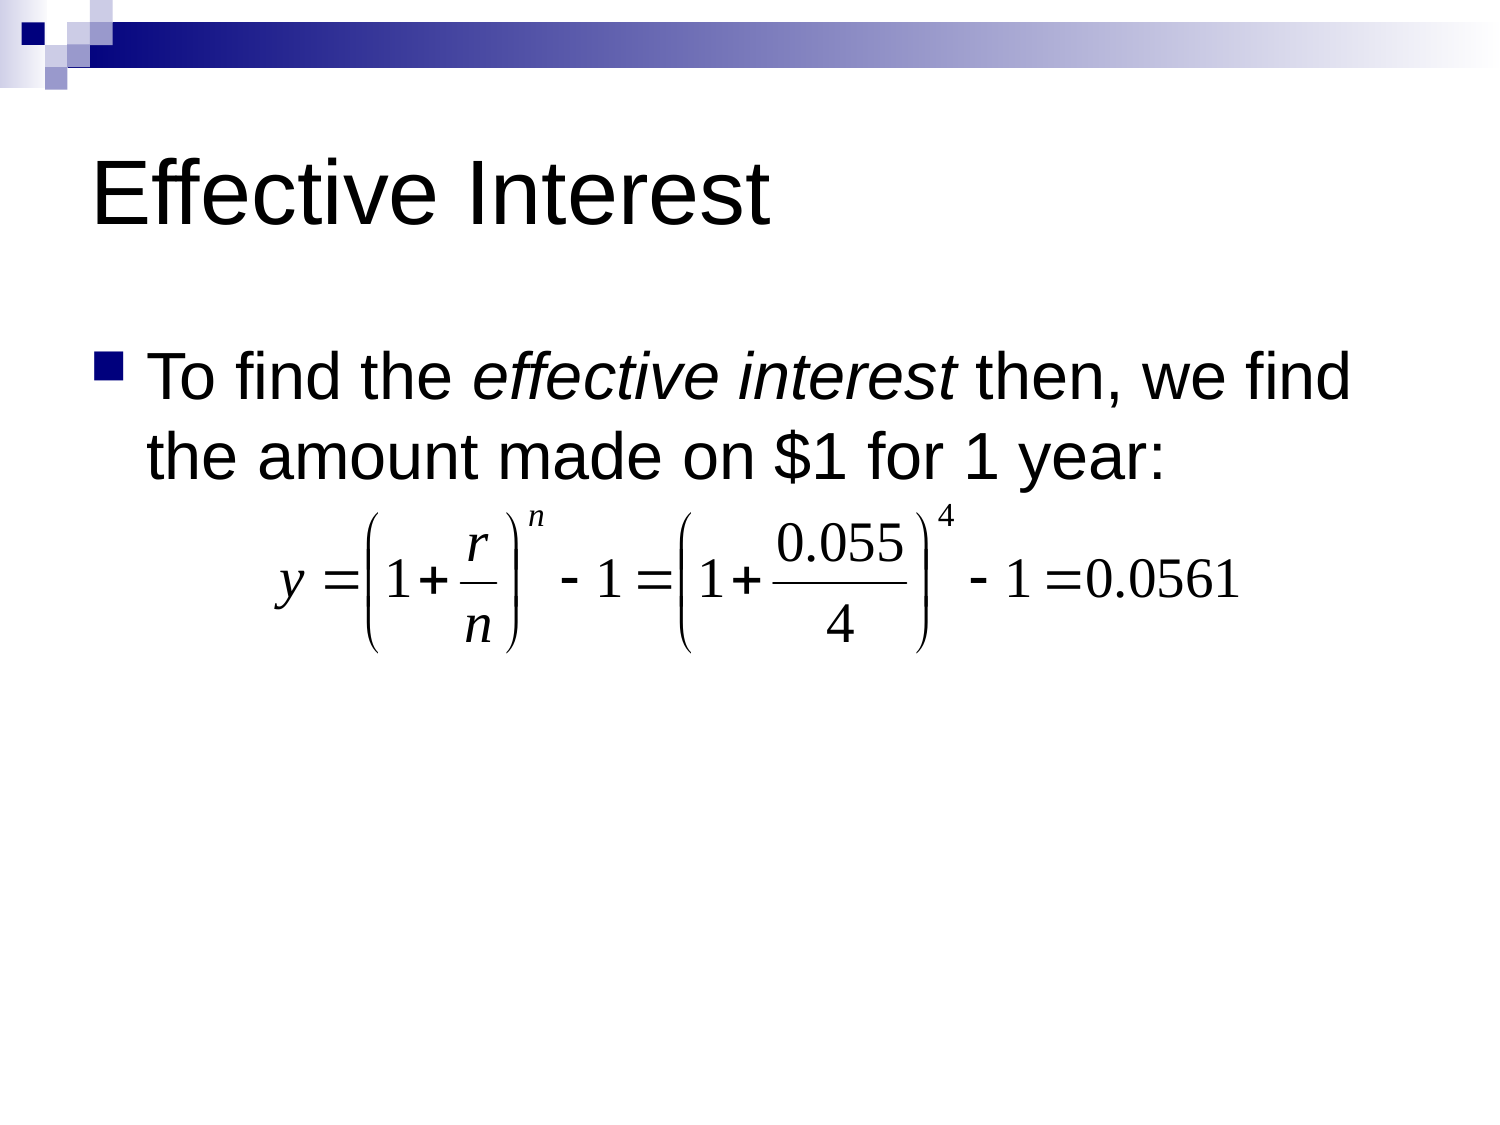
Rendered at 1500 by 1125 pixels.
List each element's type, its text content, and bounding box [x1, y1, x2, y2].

title Effective Interest [75, 75, 1425, 300]
list To find the effective interest then, we find the amount made on $1 for 1 year: [75, 324, 1425, 963]
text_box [265, 487, 1248, 665]
